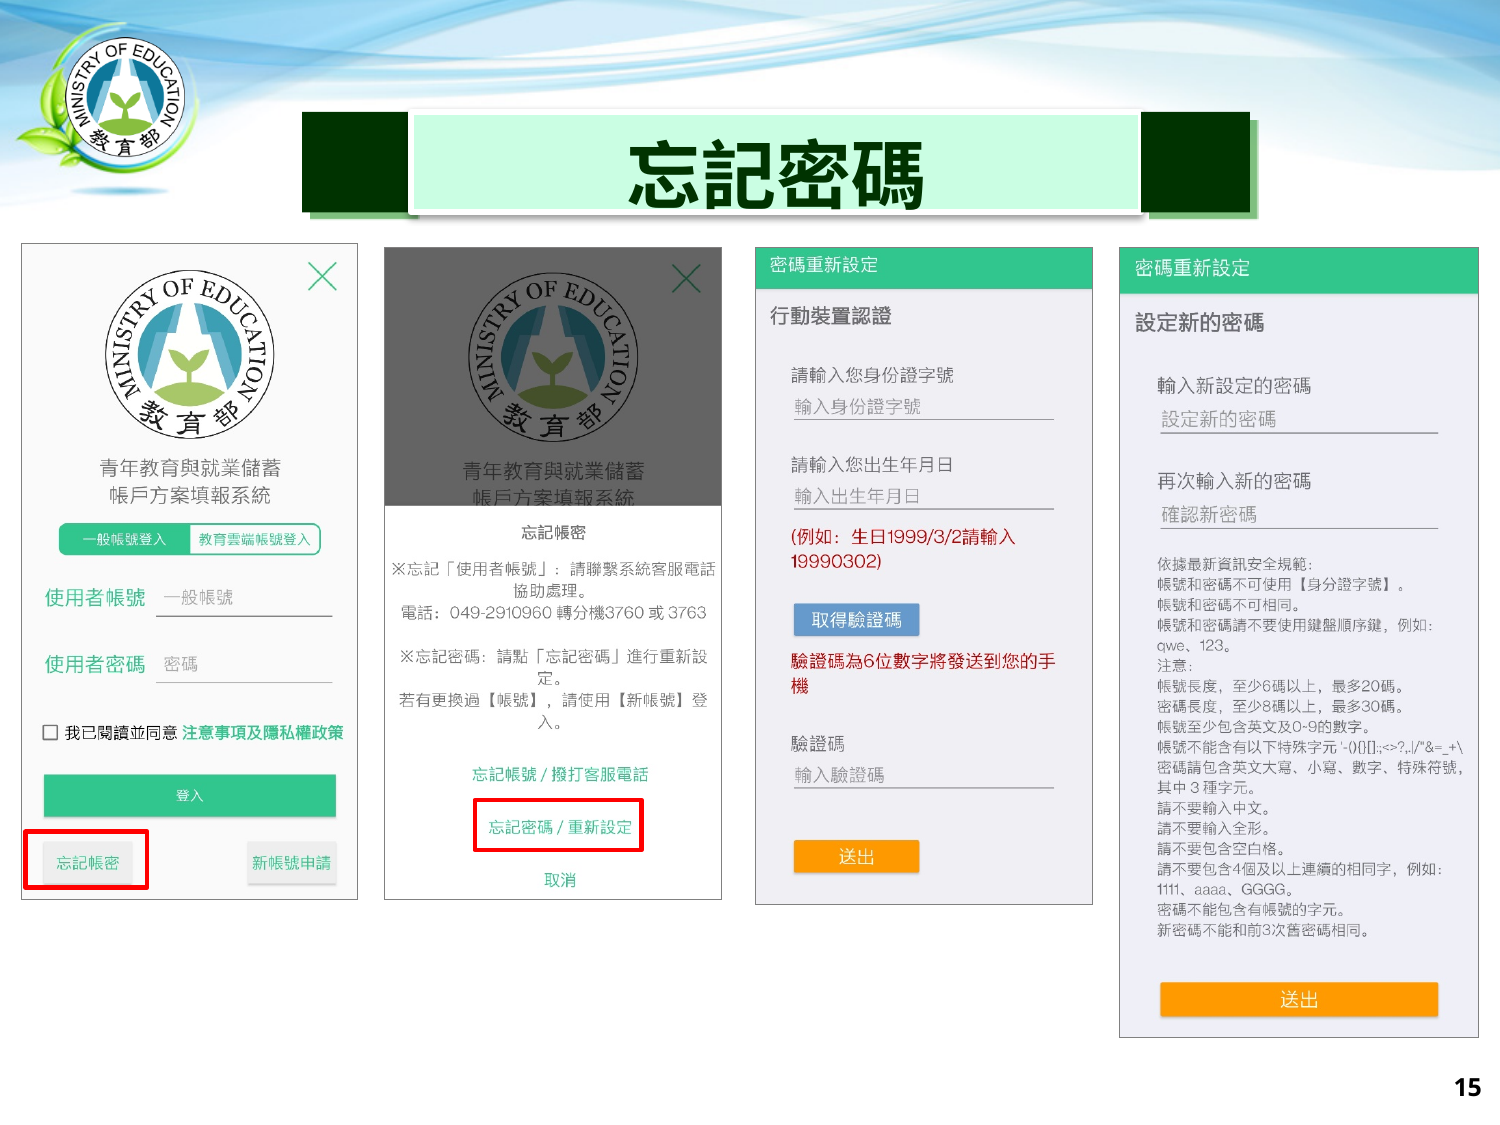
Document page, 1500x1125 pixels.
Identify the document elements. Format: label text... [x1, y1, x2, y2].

text_box [302, 111, 405, 213]
text_box [1141, 111, 1250, 213]
text_box 忘記密碼 [408, 109, 1144, 215]
picture [0, 0, 1500, 1125]
slide_number 15 [1146, 1063, 1498, 1117]
